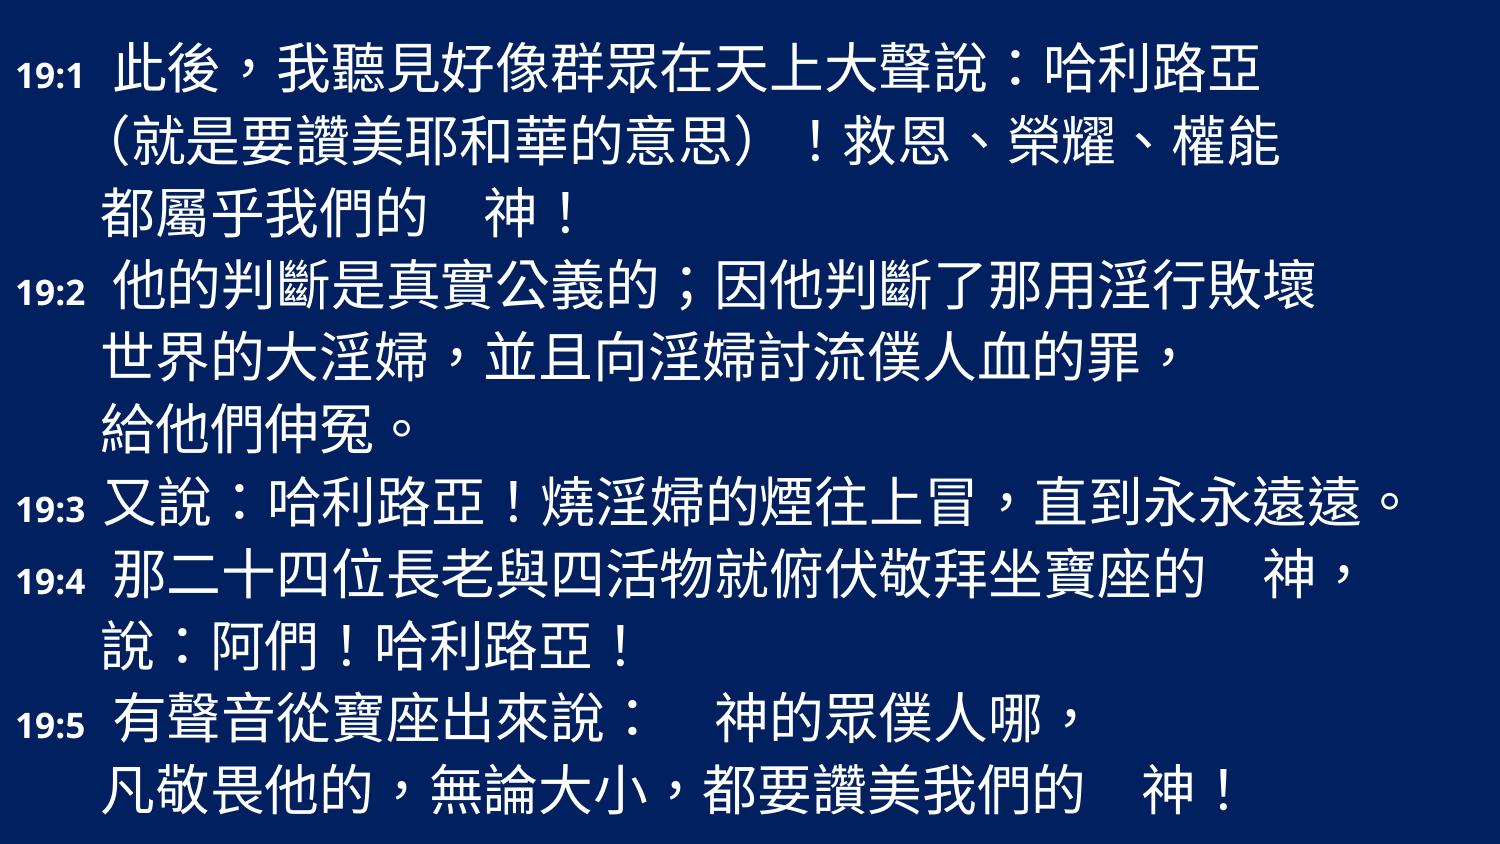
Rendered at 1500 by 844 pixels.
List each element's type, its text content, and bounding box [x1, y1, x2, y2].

list 19:1 此後，我聽見好像群眾在天上大聲說：哈利路亞 （就是要讚美耶和華的意思）！救恩、榮耀、權能 都屬乎我們的 神！ 19:2 他的判斷是真實公義的；因他判斷了那用淫行敗壞 世界的大淫婦，並且向淫婦討流僕人血的罪， 給他們伸冤。 19:3 又說：哈利路亞！燒淫婦的煙往上冒，直到永永遠遠。 19:4 那二十四位長老與四活物就俯伏敬拜坐寶座的 神， 說：阿們！哈利路亞！ 19:5 有聲音從寶座出來說： 神的眾僕人哪， 凡敬畏他的，無論大小，都要讚美我們的 神！ [0, 20, 1500, 844]
